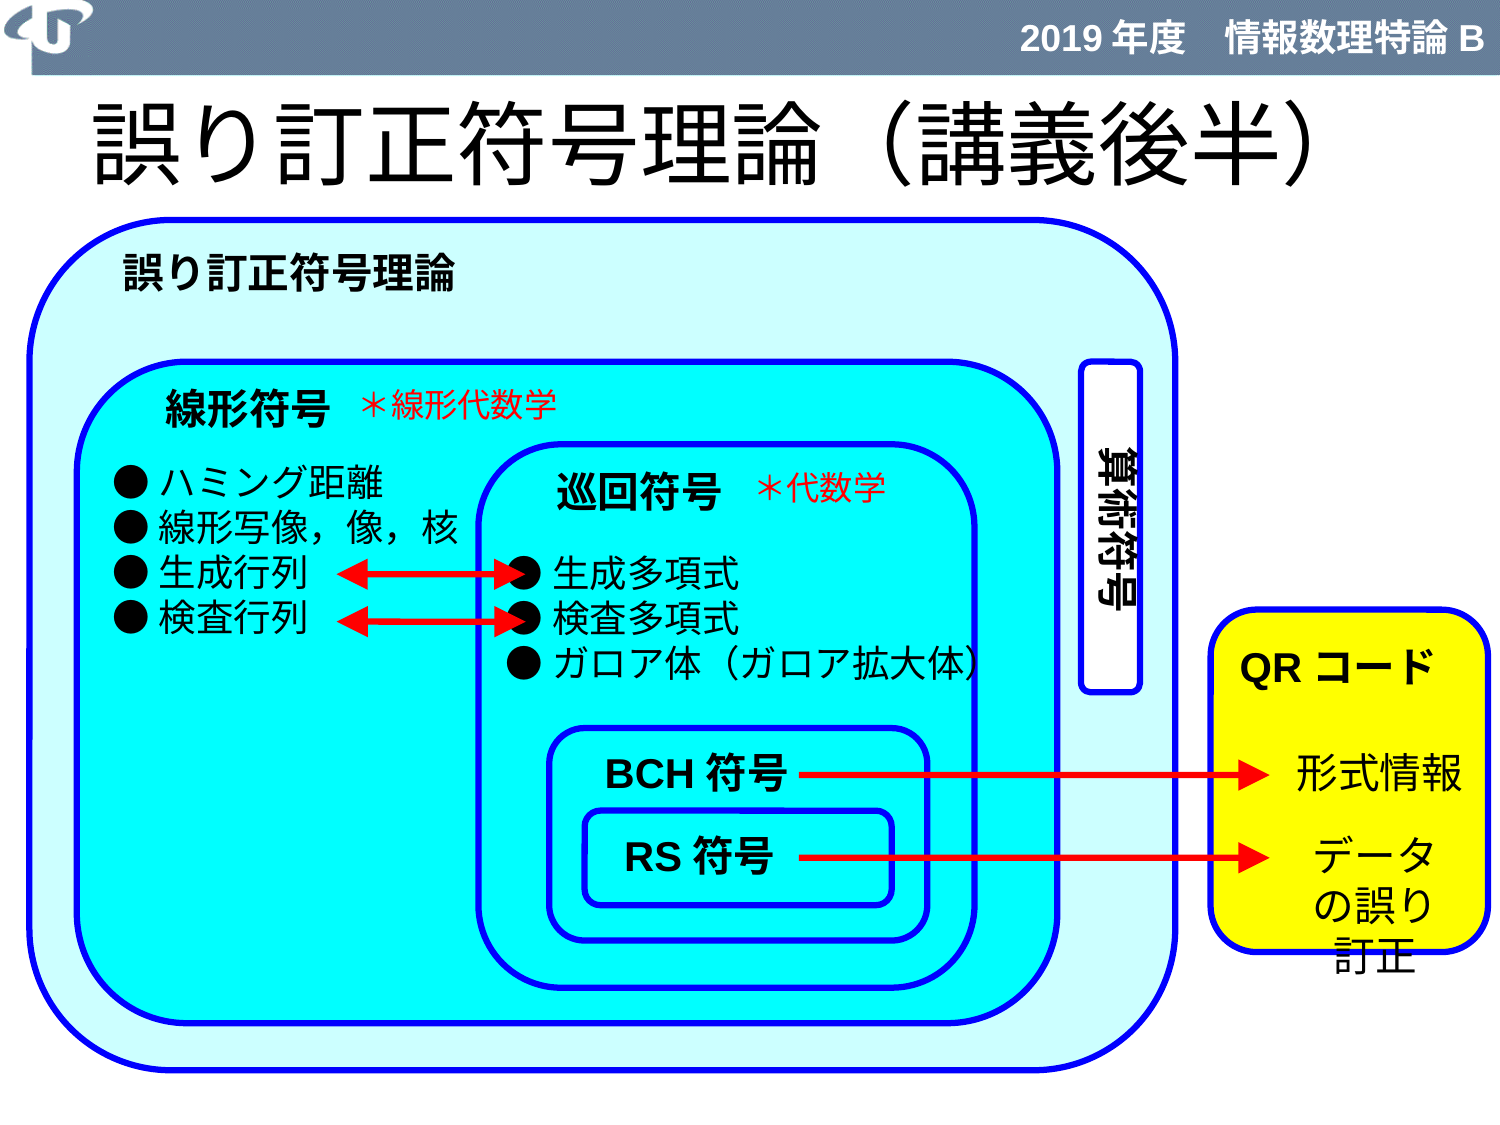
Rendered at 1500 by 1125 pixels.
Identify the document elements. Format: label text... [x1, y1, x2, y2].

text_box QRコード. [1224, 633, 1474, 699]
text_box [798, 847, 1270, 869]
text_box [798, 764, 1270, 786]
text_box 線形符号 [150, 375, 348, 441]
text_box 誤り訂正符号理論 [107, 239, 472, 305]
text_box 形式情報 [1281, 739, 1479, 805]
text_box ＊線形代数学 [343, 377, 573, 432]
text_box BCH符号 [589, 739, 804, 805]
picture [0, 0, 1500, 1125]
text_box [336, 611, 526, 633]
text_box [1080, 638, 1141, 693]
title 誤り訂正符号理論（講義後半） [75, 75, 1425, 208]
text_box [76, 361, 1058, 1024]
text_box [584, 810, 892, 906]
text_box [336, 563, 526, 585]
text_box ●ハミング距離 ●線形写像，像，核 ●生成行列 ●検査行列 [97, 451, 474, 647]
text_box [549, 728, 928, 941]
text_box [478, 444, 975, 574]
text_box データの誤り訂正 [1281, 822, 1470, 988]
text_box [29, 219, 1176, 1071]
text_box [478, 622, 975, 988]
text_box RS符号 [609, 822, 791, 888]
text_box ＊代数学 [738, 460, 902, 515]
text_box 巡回符号 [541, 458, 739, 524]
text_box 算術符号. [1071, 444, 1152, 638]
text_box ●生成多項式 ●検査多項式 ●ガロア体（ガロア拡大体） [490, 542, 1017, 692]
text_box [1080, 361, 1141, 444]
text_box [1210, 609, 1488, 953]
text_box [478, 575, 490, 621]
